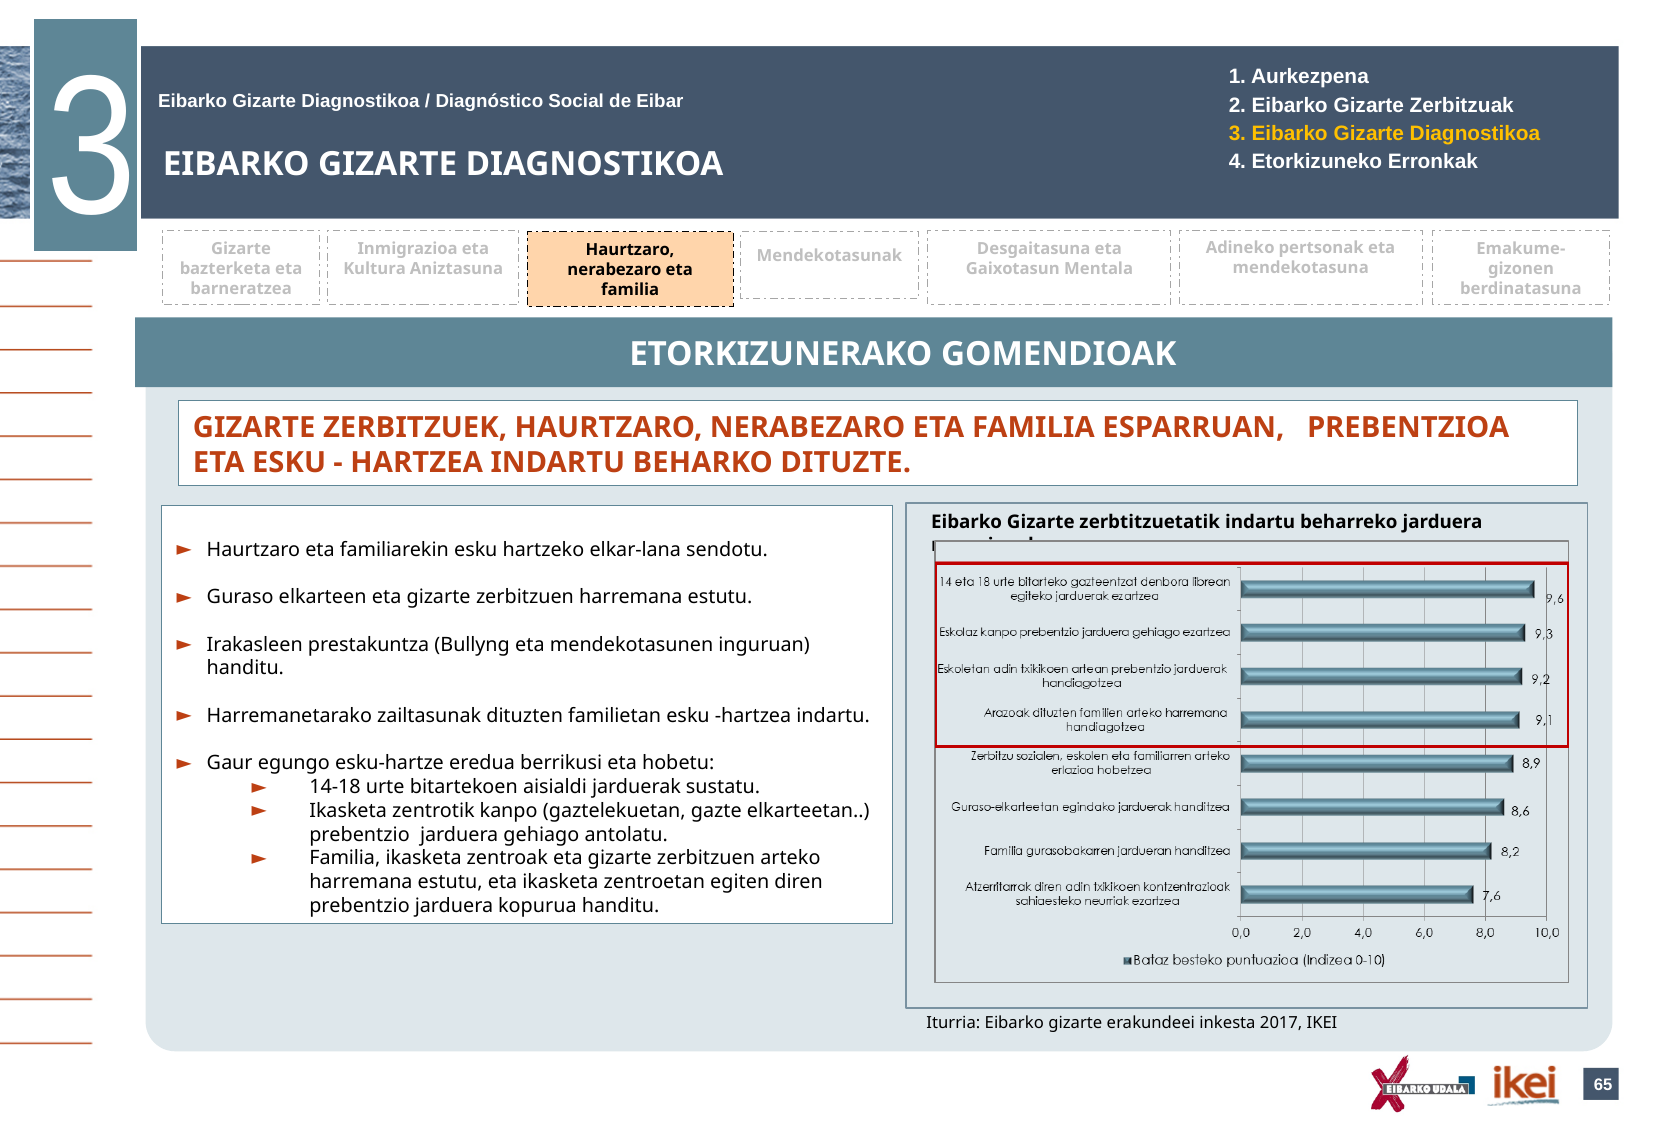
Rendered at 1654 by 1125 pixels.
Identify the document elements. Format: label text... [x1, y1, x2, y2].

slide_number 65 [1566, 1066, 1627, 1102]
text_box Gizarte bazterketa eta barneratzea [162, 230, 320, 305]
text_box Adineko pertsonak eta mendekotasuna [1179, 230, 1423, 305]
text_box ETORKIZUNERAKO GOMENDIOAK [135, 317, 1613, 388]
text_box GIZARTE ZERBITZUEK, HAURTZARO, NERABEZARO ETA FAMILIA ESPARRUAN, PREBENTZIOA ETA ESKU - HARTZEA INDARTU BEHARKO DITUZTE. [178, 400, 1578, 486]
picture [0, 0, 1654, 1125]
text_box [143, 381, 1615, 1054]
text_box 1. Aurkezpena 2. Eibarko Gizarte Zerbitzuak 3. Eibarko Gizarte Diagnostikoa 4. Etorkizuneko Erronkak [1213, 55, 1591, 181]
text_box EIBARKO GIZARTE DIAGNOSTIKOA [139, 135, 1267, 190]
text_box Desgaitasuna eta Gaixotasun Mentala [927, 230, 1171, 305]
text_box [906, 502, 1588, 1008]
text_box 3 [30, 14, 141, 255]
text_box Eibarko Gizarte zerbtitzuetatik indartu beharreko jarduera nagusienak [916, 502, 1588, 563]
text_box Mendekotasunak [740, 231, 919, 299]
text_box Emakume-gizonen berdinatasuna [1432, 230, 1610, 305]
text_box Haurtzaro, nerabezaro eta familia [527, 231, 734, 307]
text_box Iturria: Eibarko gizarte erakundeei inkesta 2017, IKEI [911, 1003, 1470, 1052]
text_box Haurtzaro eta familiarekin esku hartzeko elkar-lana sendotu. Guraso elkarteen eta gizarte zerbitzuen harremana estutu. Irakasleen prestakuntza (Bullyng eta mendekotasunen inguruan) handitu. Harremanetarako zailtasunak dituzten familietan esku -hartzea indartu. Gaur egungo esku-hartze eredua berrikusi eta hobetu: 14-18 urte bitartekoen aisialdi jarduerak sustatu. Ikasketa zentrotik kanpo (gaztelekuetan, gazte elkarteetan..) prebentzio jarduera gehiago antolatu. Familia, ikasketa zentroak eta gizarte zerbitzuen arteko harremana estutu, eta ikasketa zentroetan egiten diren prebentzio jarduera kopurua handitu. [161, 505, 893, 924]
text_box Inmigrazioa eta Kultura Aniztasuna [327, 230, 519, 305]
